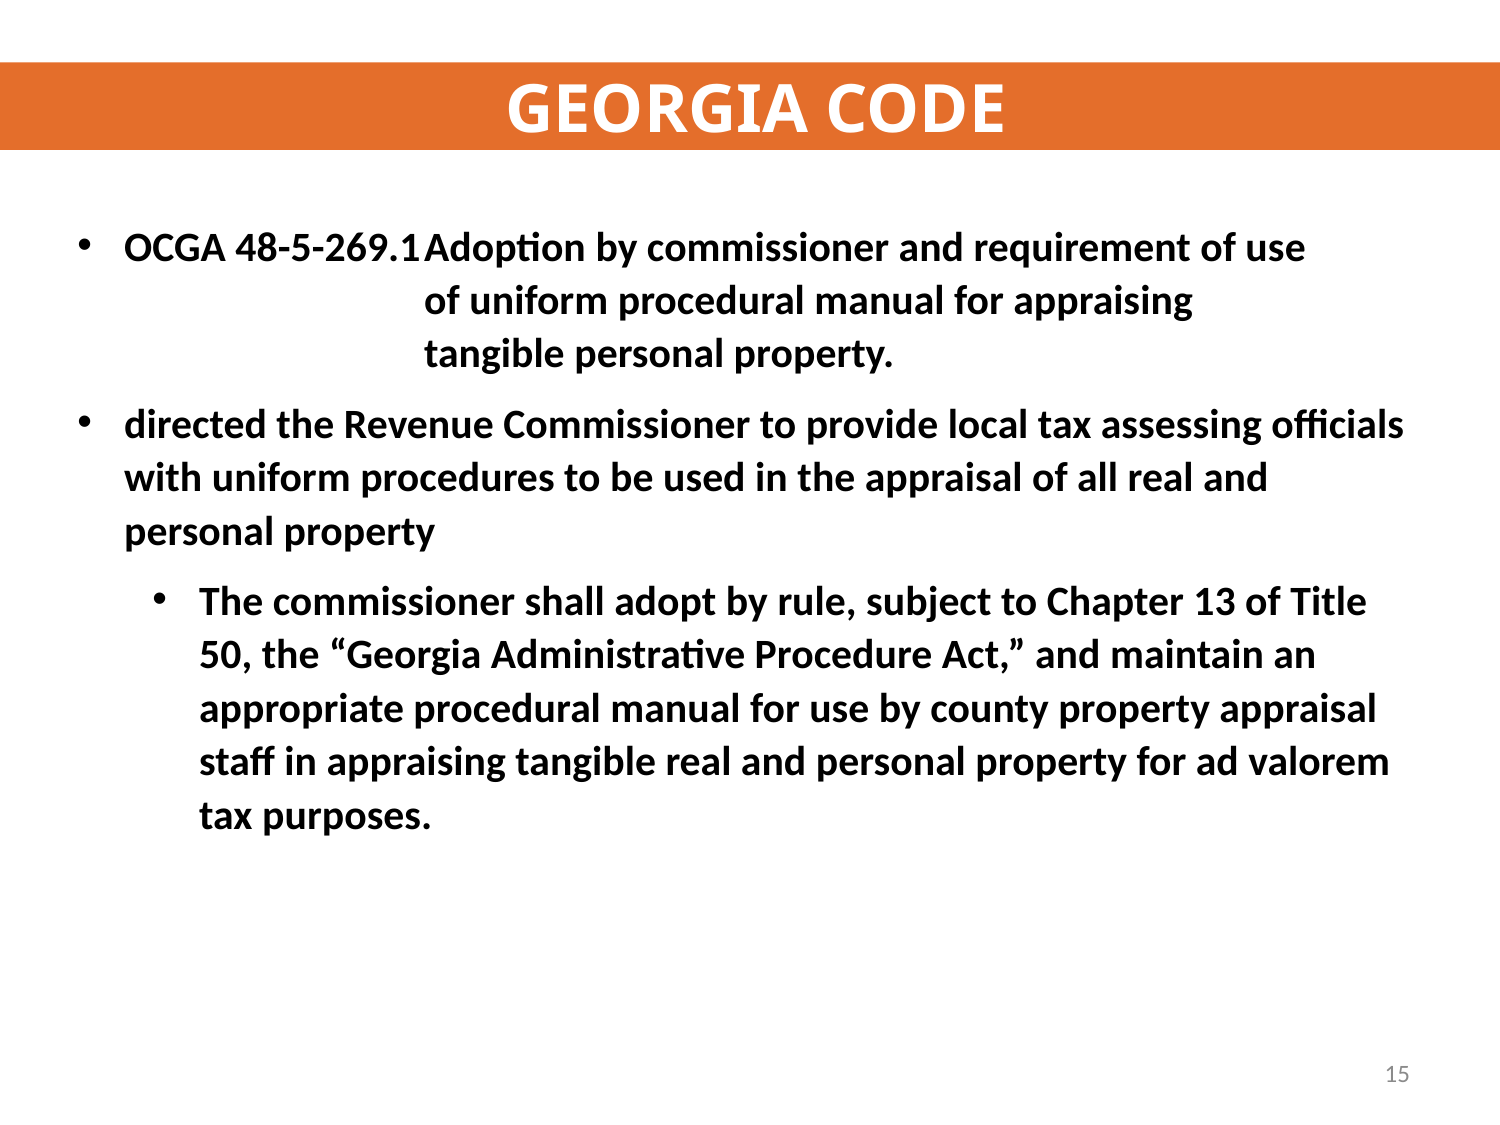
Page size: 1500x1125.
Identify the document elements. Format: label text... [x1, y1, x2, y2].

text_box GEORGIA CODE [12, 58, 1500, 154]
text_box OCGA 48-5-269.1 Adoption by commissioner and requirement of use of uniform procedural manual for appraising tangible personal property. directed the Revenue Commissioner to provide local tax assessing officials with uniform procedures to be used in the appraisal of all real and personal property The commissioner shall adopt by rule, subject to Chapter 13 of Title 50, the “Georgia Administrative Procedure Act,” and maintain an appropriate procedural manual for use by county property appraisal staff in appraising tangible real and personal property for ad valorem tax purposes. [62, 158, 1438, 910]
text_box [0, 60, 12, 152]
slide_number 15 [1074, 1042, 1425, 1103]
